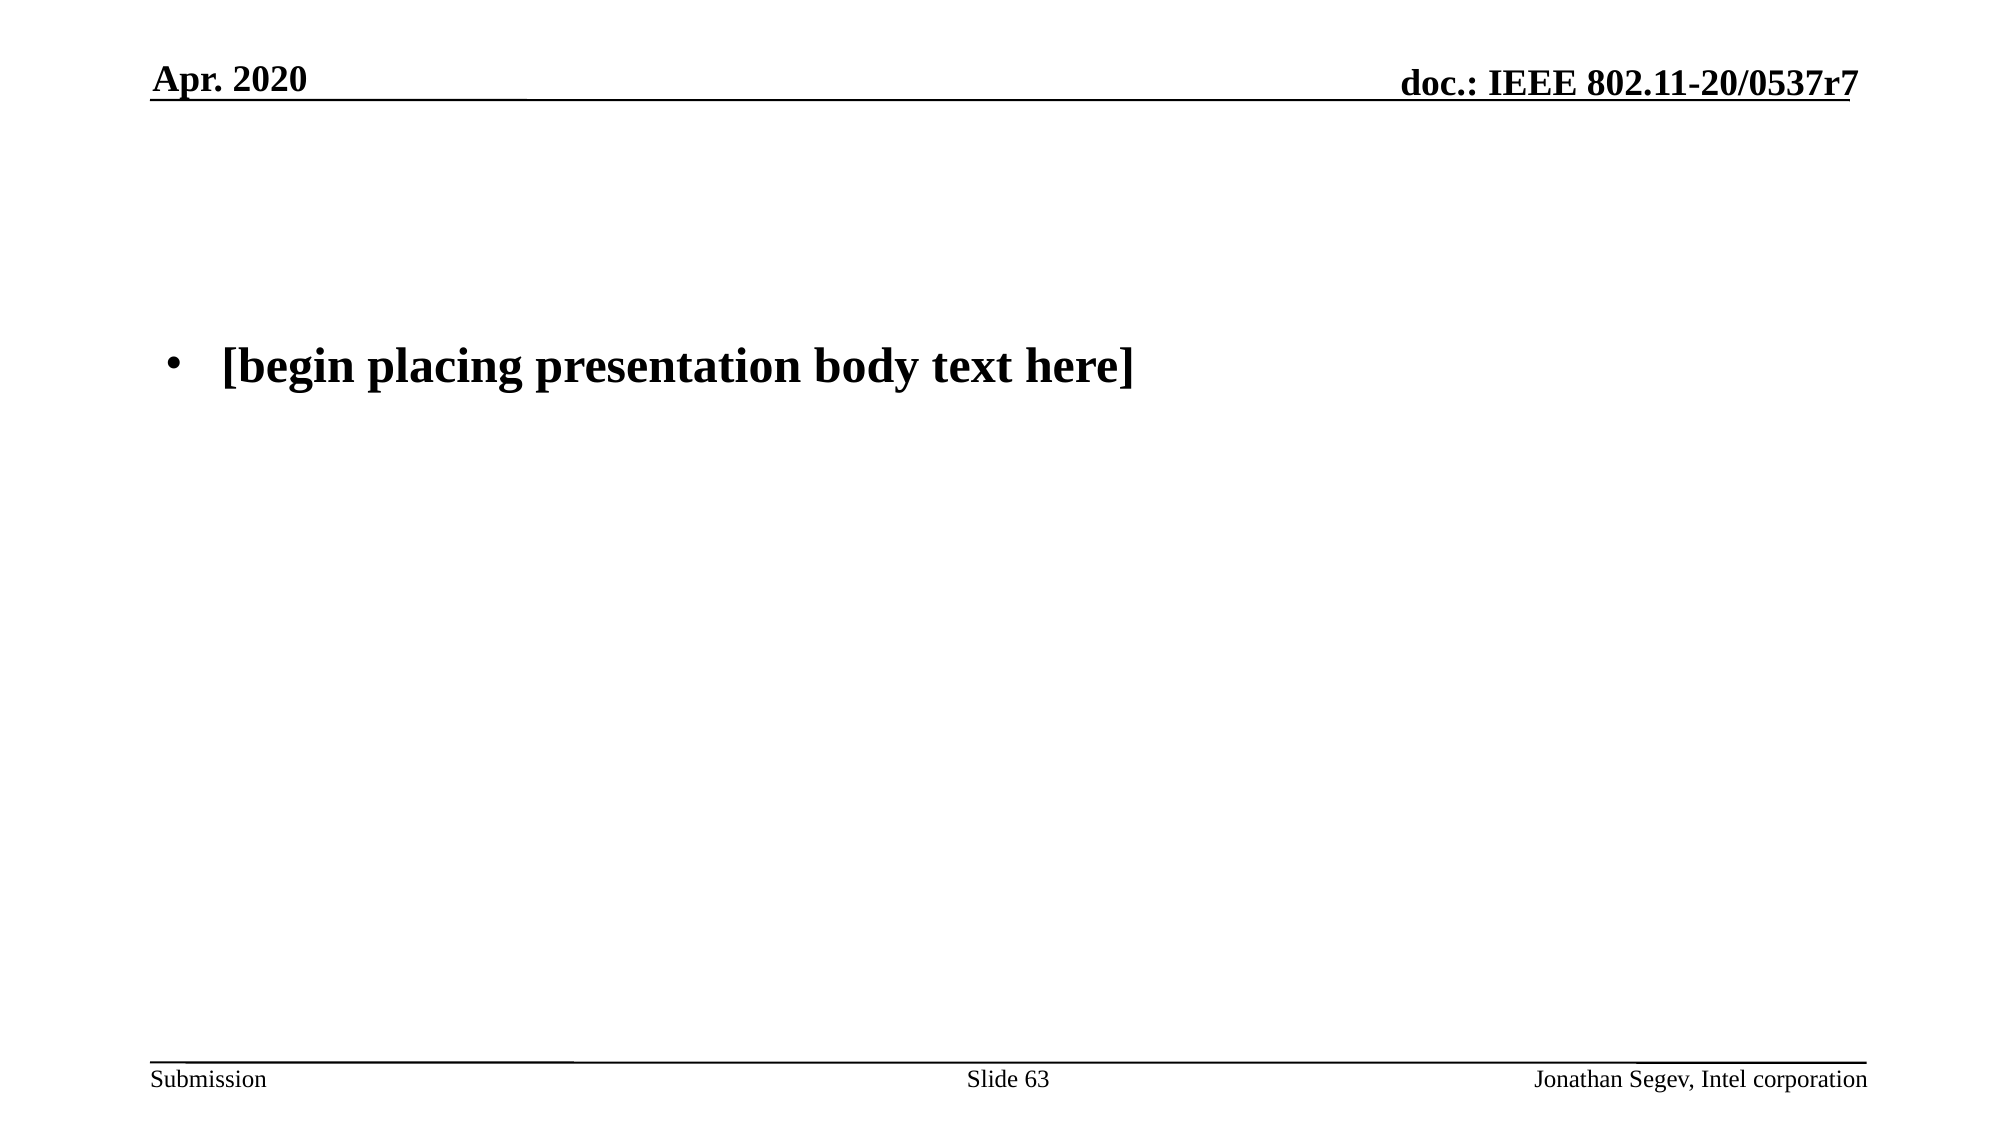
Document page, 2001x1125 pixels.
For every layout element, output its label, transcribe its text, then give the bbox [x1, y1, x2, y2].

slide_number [152, 54, 563, 100]
footer Jonathan Segev, Intel corporation [1171, 1061, 1869, 1093]
slide_number Slide 63 [950, 1061, 1067, 1123]
list [begin placing presentation body text here] [149, 324, 1850, 1000]
